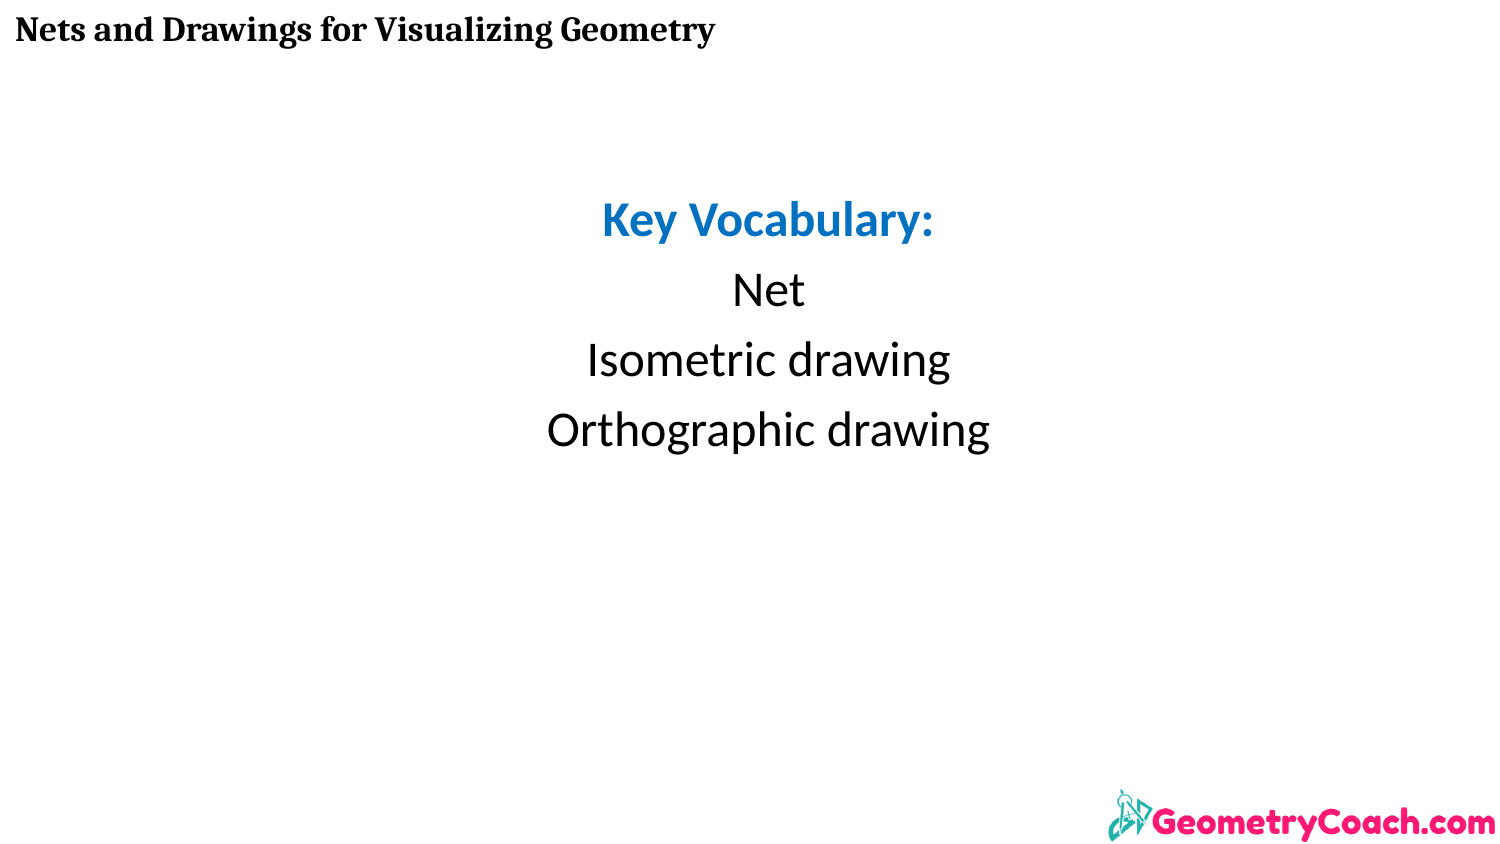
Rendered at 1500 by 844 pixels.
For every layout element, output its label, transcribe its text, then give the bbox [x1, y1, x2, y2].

title Nets and Drawings for Visualizing Geometry [0, 0, 1350, 57]
list Key Vocabulary: Net Isometric drawing Orthographic drawing [37, 109, 1500, 785]
picture [1103, 784, 1500, 844]
